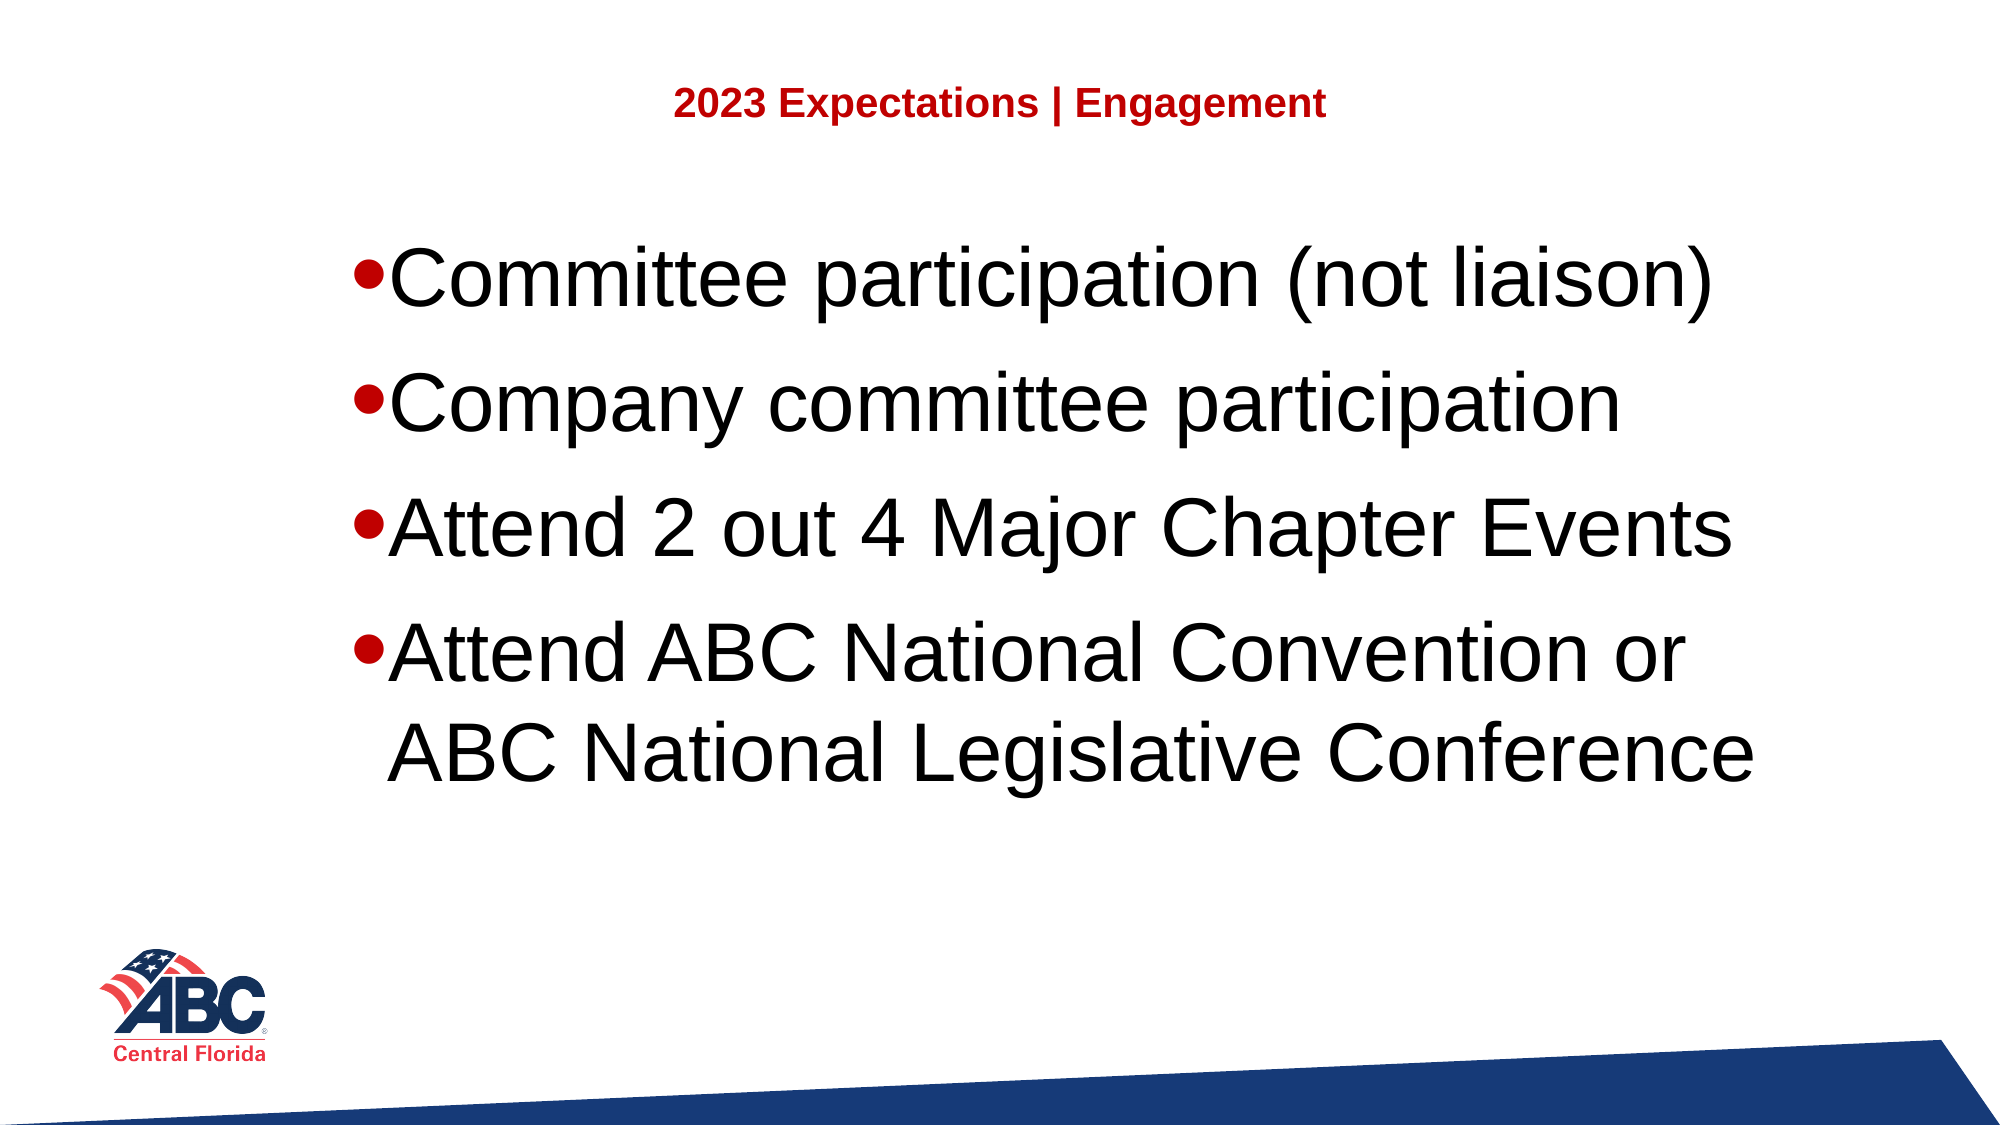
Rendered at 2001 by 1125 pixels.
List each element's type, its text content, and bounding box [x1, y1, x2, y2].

title 2023 Expectations | Engagement [324, 73, 1675, 185]
picture [62, 925, 316, 1101]
list Committee participation (not liaison) Company committee participation Attend 2 out 4 Major Chapter Events Attend ABC National Convention or ABC National Legislative Conference [335, 215, 1888, 1050]
